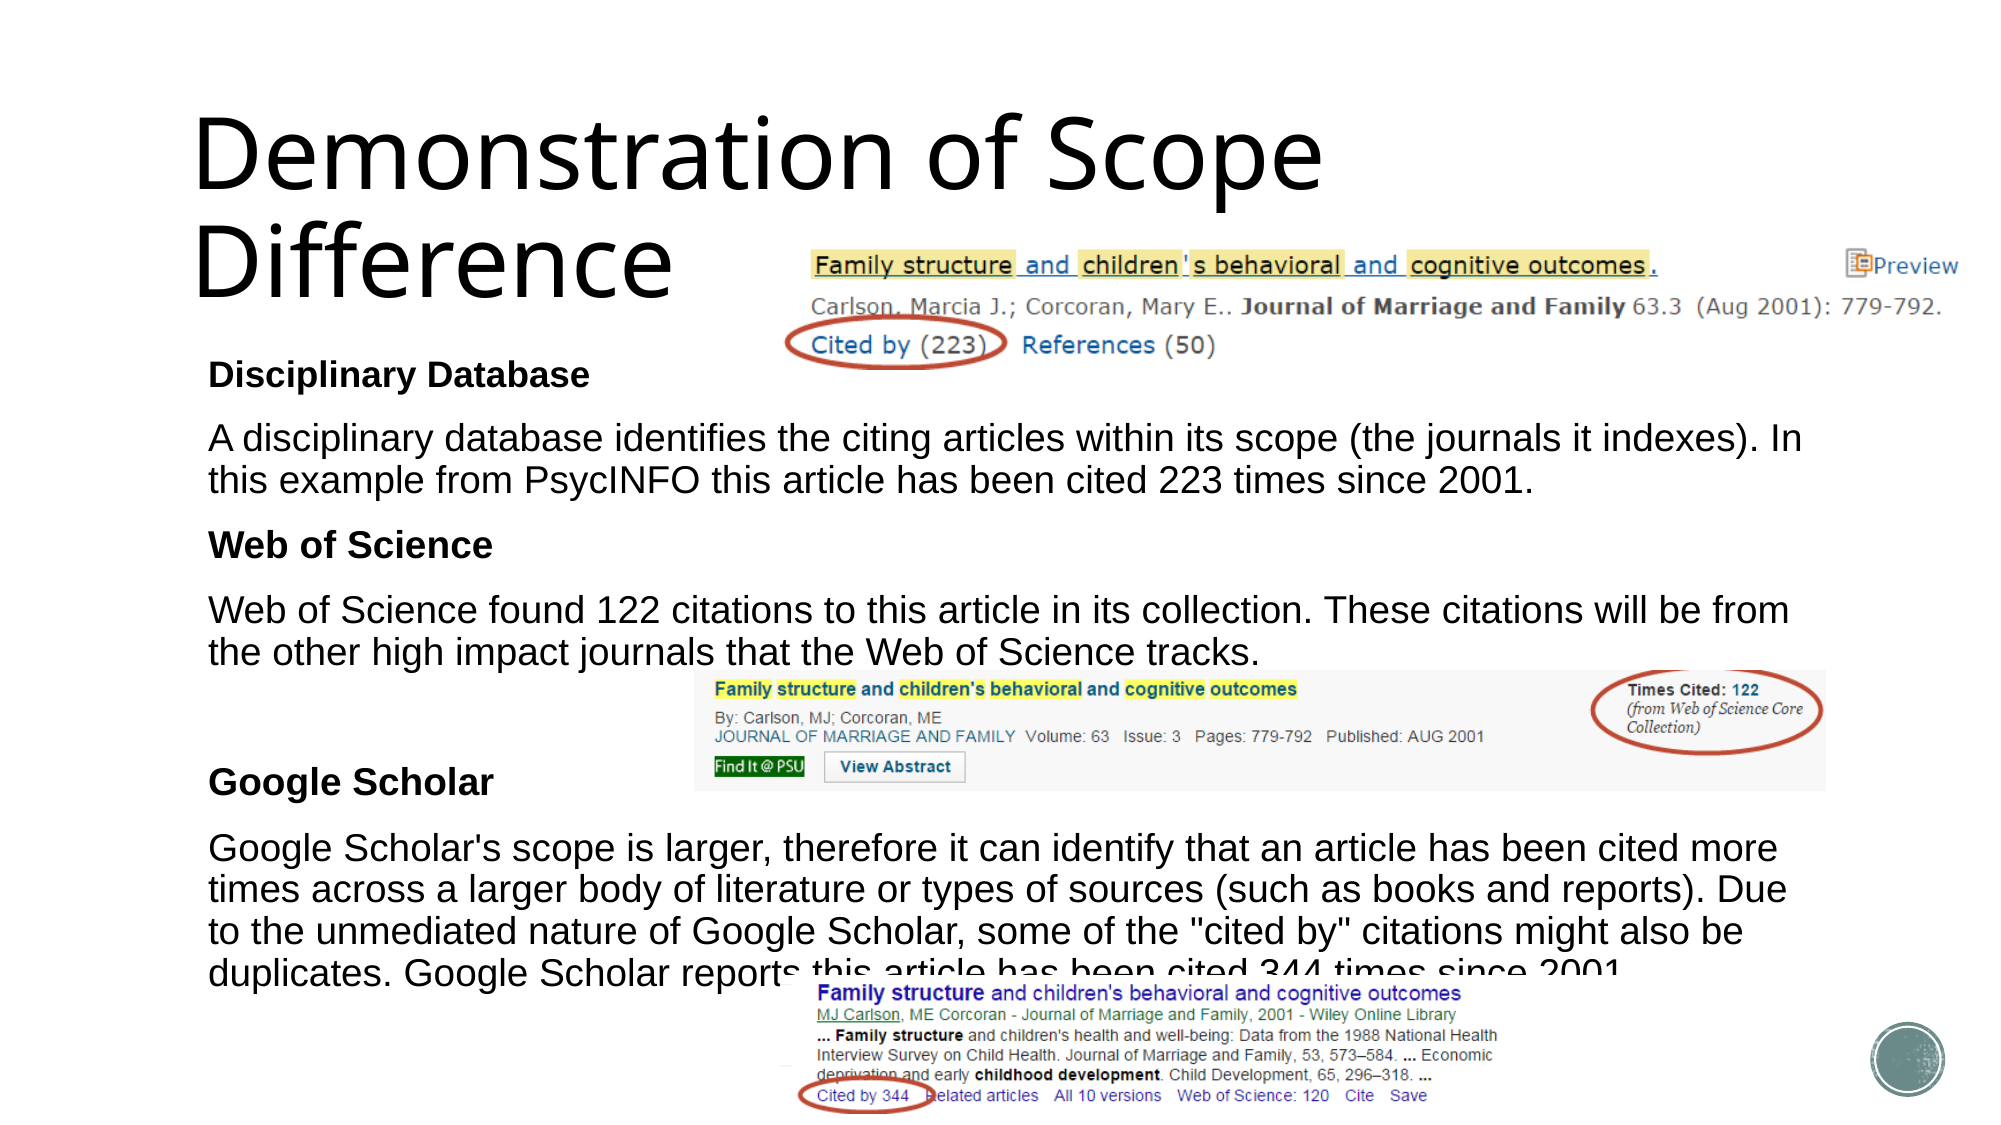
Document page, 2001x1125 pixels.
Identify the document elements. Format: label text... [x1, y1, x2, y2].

picture [780, 233, 1984, 371]
title Demonstration of Scope Difference [175, 79, 1826, 344]
list Disciplinary Database A disciplinary database identifies the citing articles within its scope (the journals it indexes). In this example from PsycINFO this article has been cited 223 times since 2001. Web of Science Web of Science found 122 citations to this article in its collection. These citations will be from the other high impact journals that the Web of Science tracks. Google Scholar Google Scholar's scope is larger, therefore it can identify that an article has been cited more times across a larger body of literature or types of sources (such as books and reports). Due to the unmediated nature of Google Scholar, some of the "cited by" citations might also be duplicates. Google Scholar reports this article has been cited 344 times since 2001. [193, 348, 1826, 1013]
picture [780, 975, 1689, 1114]
picture [694, 671, 1826, 792]
